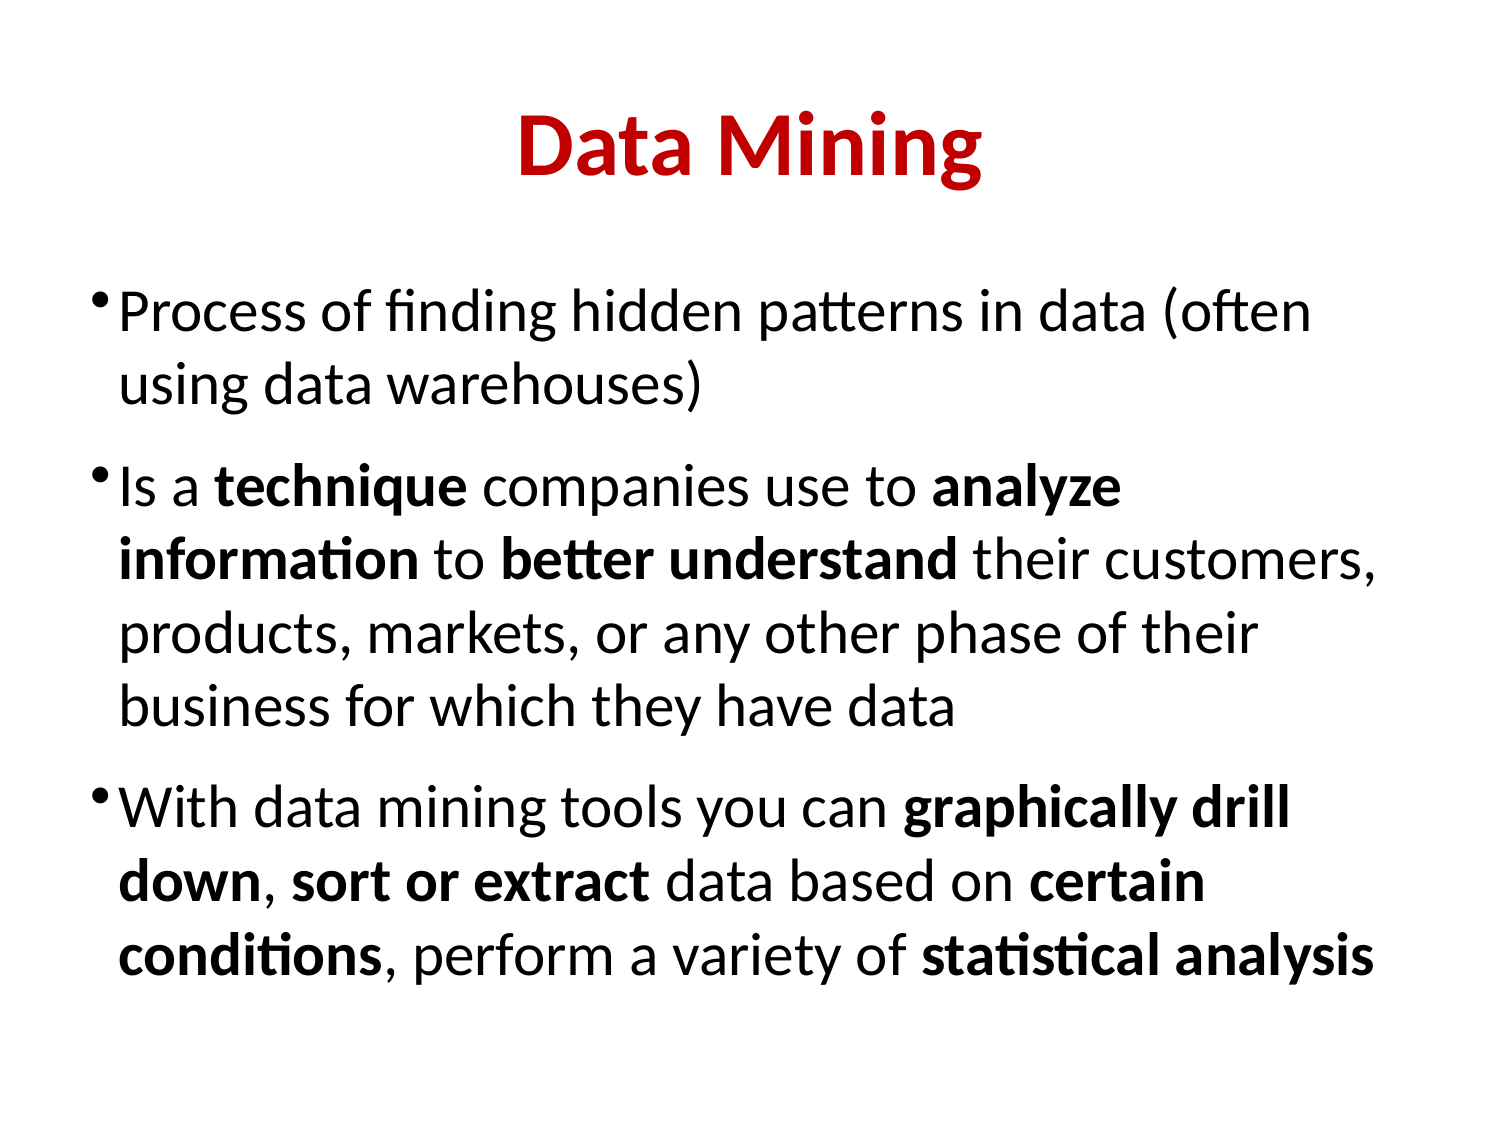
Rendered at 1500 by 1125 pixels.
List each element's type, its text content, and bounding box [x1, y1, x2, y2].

list Process of finding hidden patterns in data (often using data warehouses) Is a technique companies use to analyze information to better understand their customers, products, markets, or any other phase of their business for which they have data With data mining tools you can graphically drill down, sort or extract data based on certain conditions, perform a variety of statistical analysis [75, 262, 1425, 1005]
title Data Mining [75, 45, 1425, 233]
